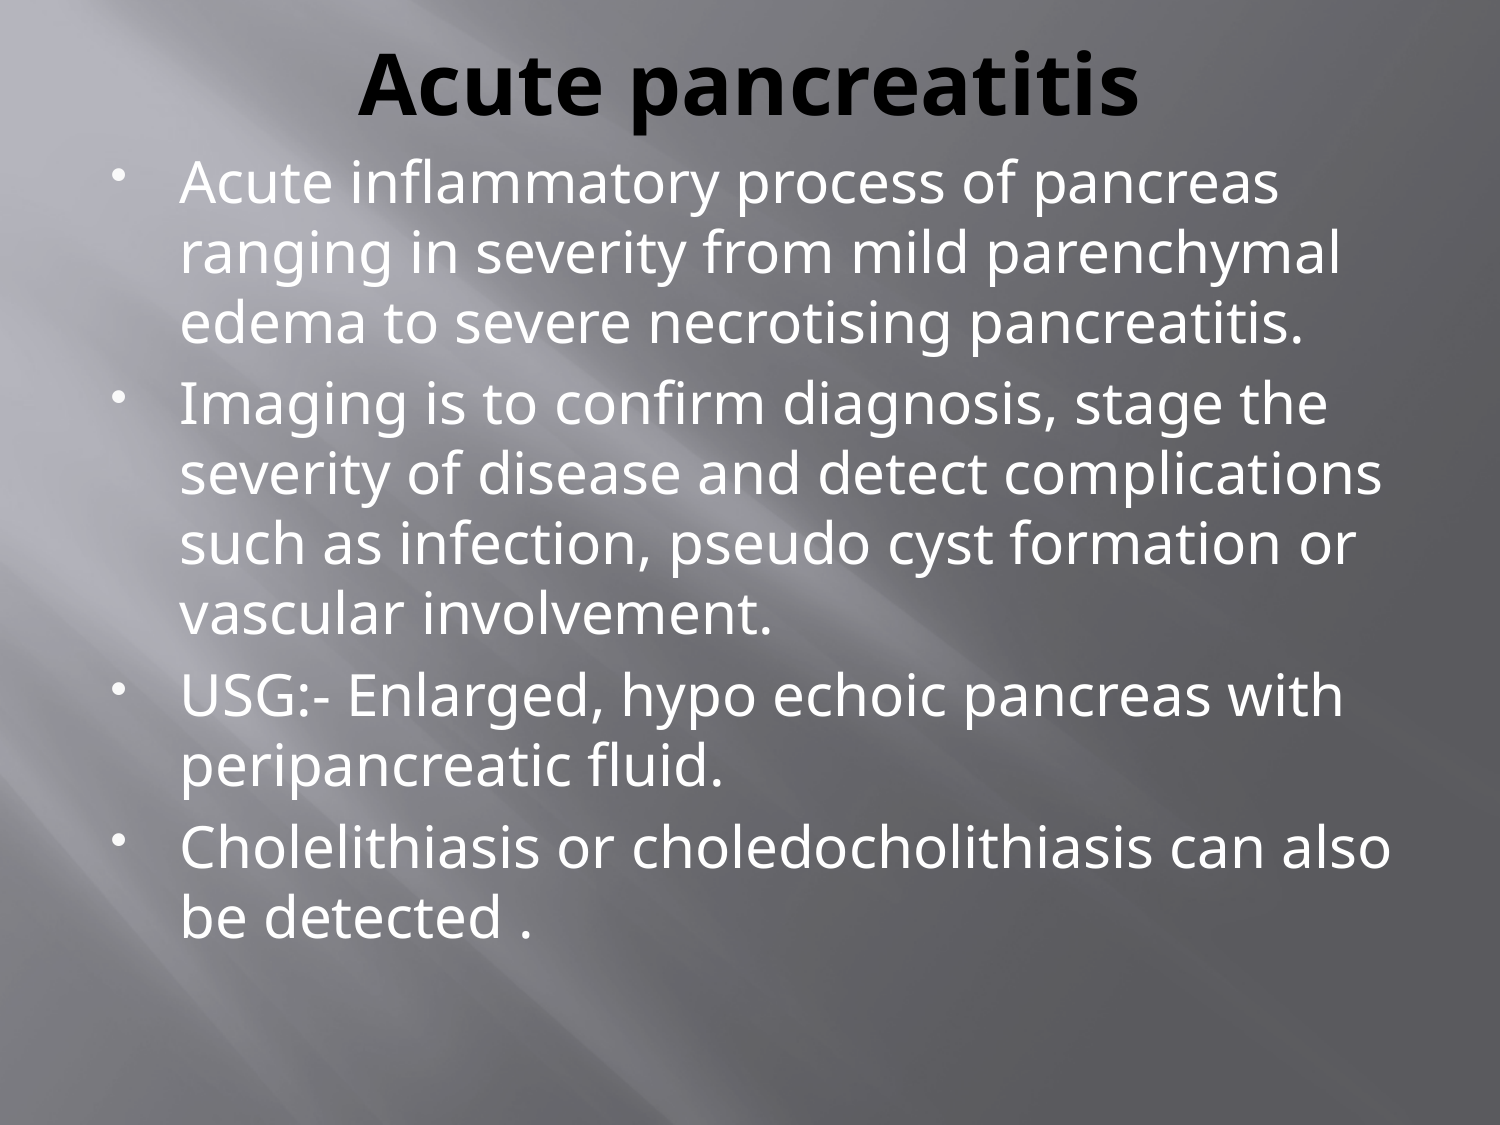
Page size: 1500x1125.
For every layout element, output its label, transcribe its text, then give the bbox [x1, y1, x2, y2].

title Acute pancreatitis [75, 0, 1425, 137]
list Acute inflammatory process of pancreas ranging in severity from mild parenchymal edema to severe necrotising pancreatitis. Imaging is to confirm diagnosis, stage the severity of disease and detect complications such as infection, pseudo cyst formation or vascular involvement. USG:- Enlarged, hypo echoic pancreas with peripancreatic fluid. Cholelithiasis or choledocholithiasis can also be detected . [75, 137, 1425, 1035]
